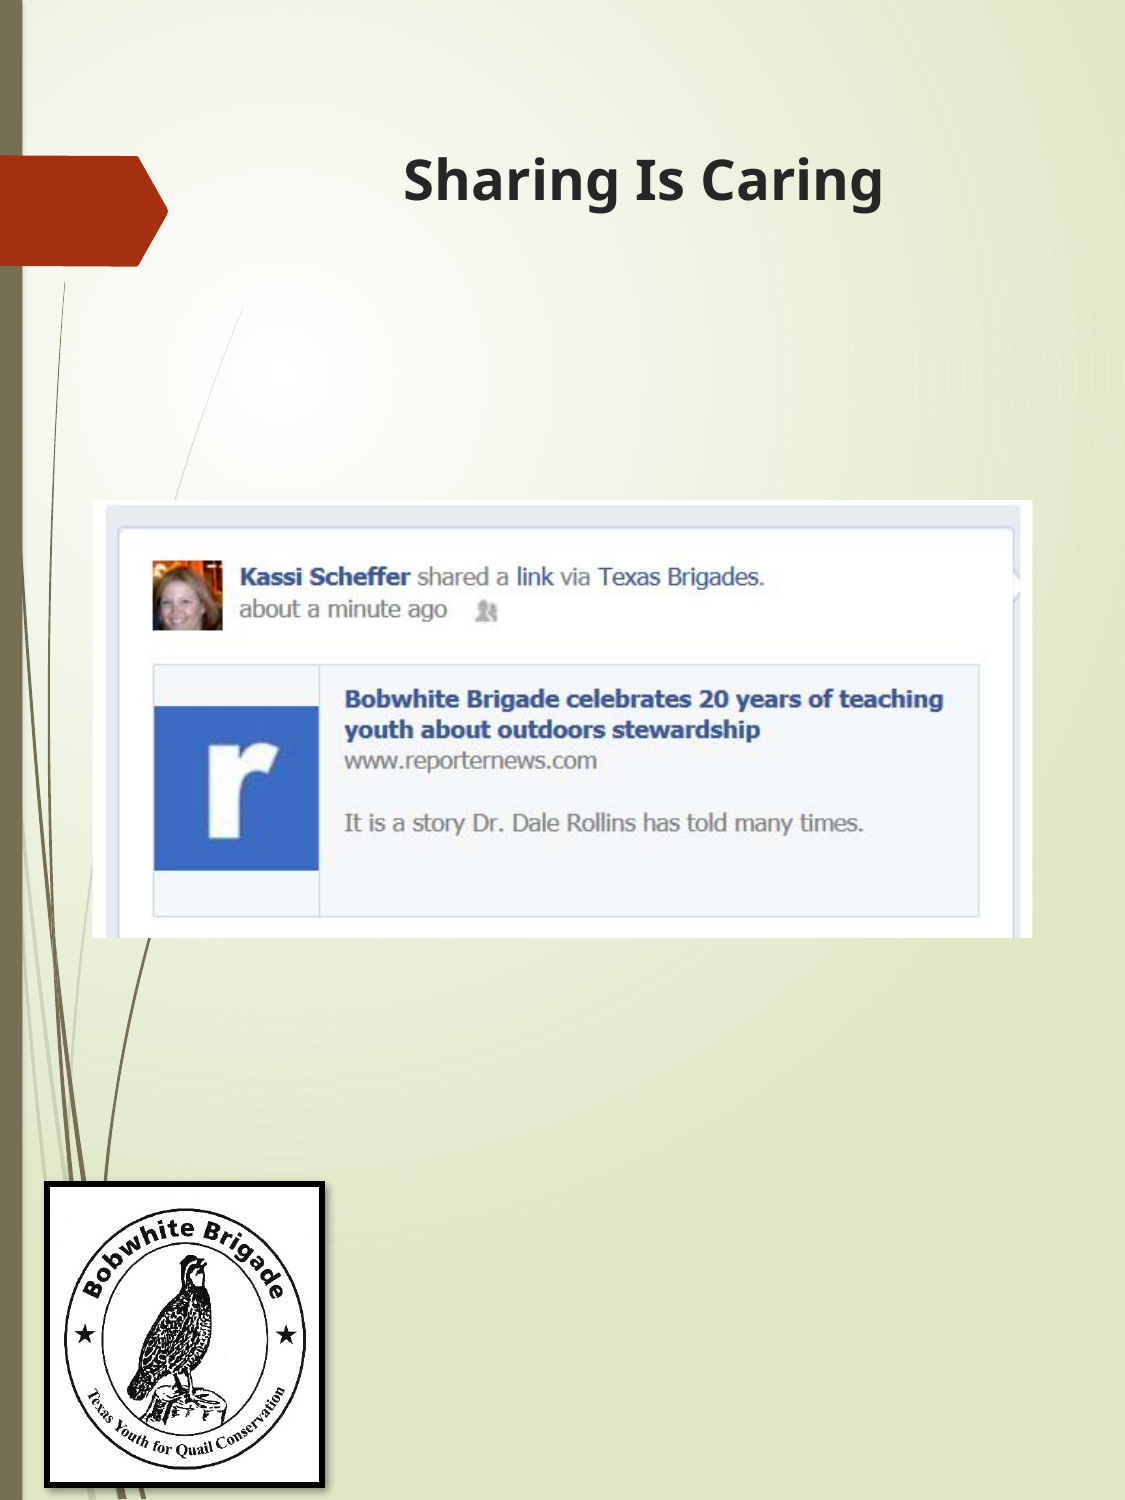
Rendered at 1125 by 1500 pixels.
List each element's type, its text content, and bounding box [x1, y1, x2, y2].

title Sharing Is Caring [239, 136, 1050, 417]
picture [49, 1187, 319, 1482]
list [92, 499, 1033, 938]
